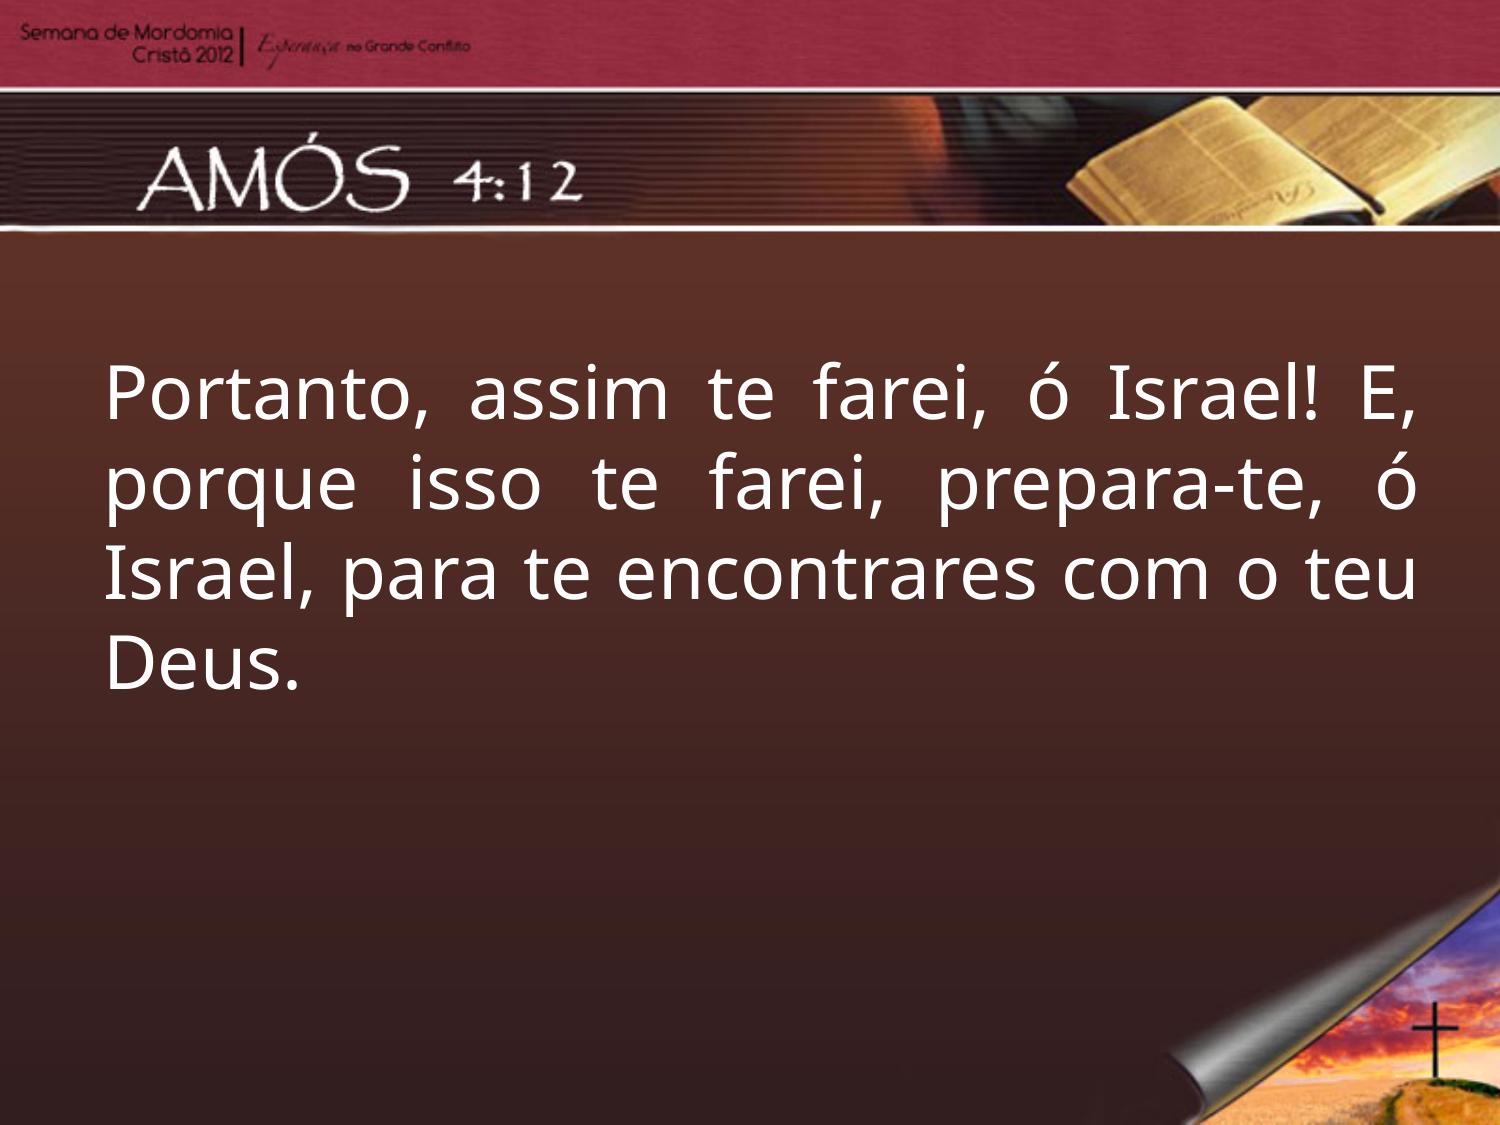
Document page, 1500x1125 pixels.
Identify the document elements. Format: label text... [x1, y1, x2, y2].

picture [0, 0, 1500, 1125]
text_box Portanto, assim te farei, ó Israel! E, porque isso te farei, prepara-te, ó Israel, para te encontrares com o teu Deus. [88, 337, 1436, 713]
